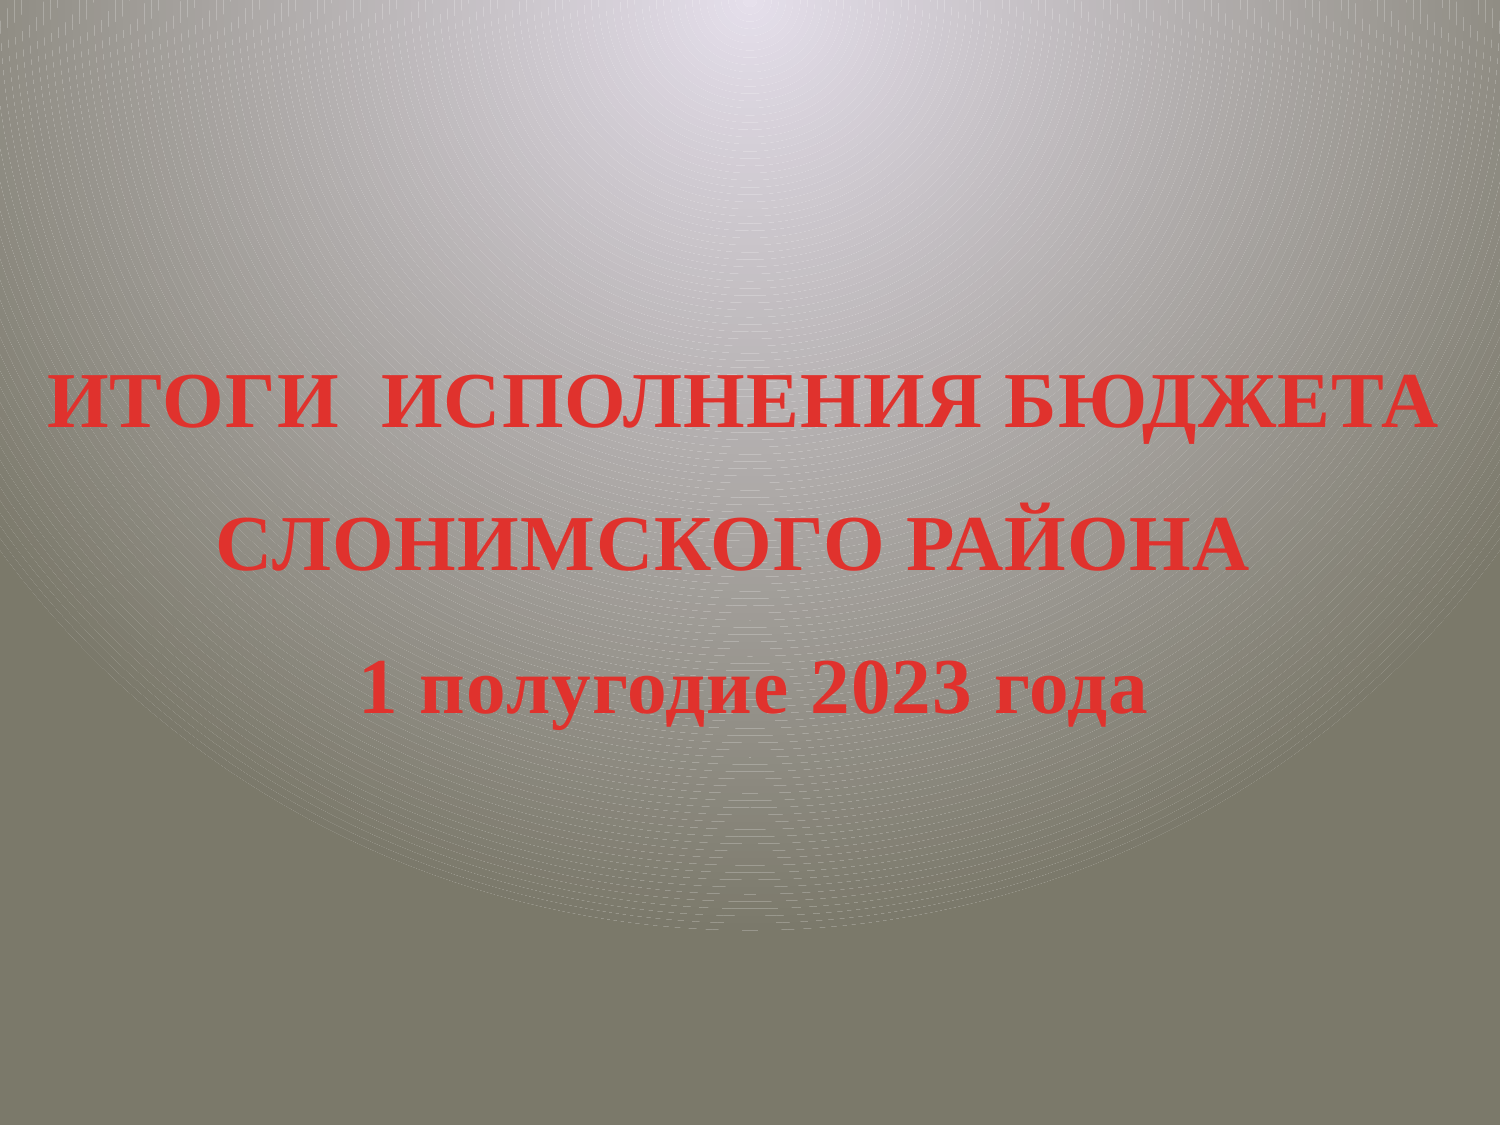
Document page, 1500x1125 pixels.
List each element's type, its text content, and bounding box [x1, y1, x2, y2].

title ИТОГИ ИСПОЛНЕНИЯ БЮДЖЕТА СЛОНИМСКОГО РАЙОНА 1 полугодие 2023 года [23, 0, 1465, 1125]
